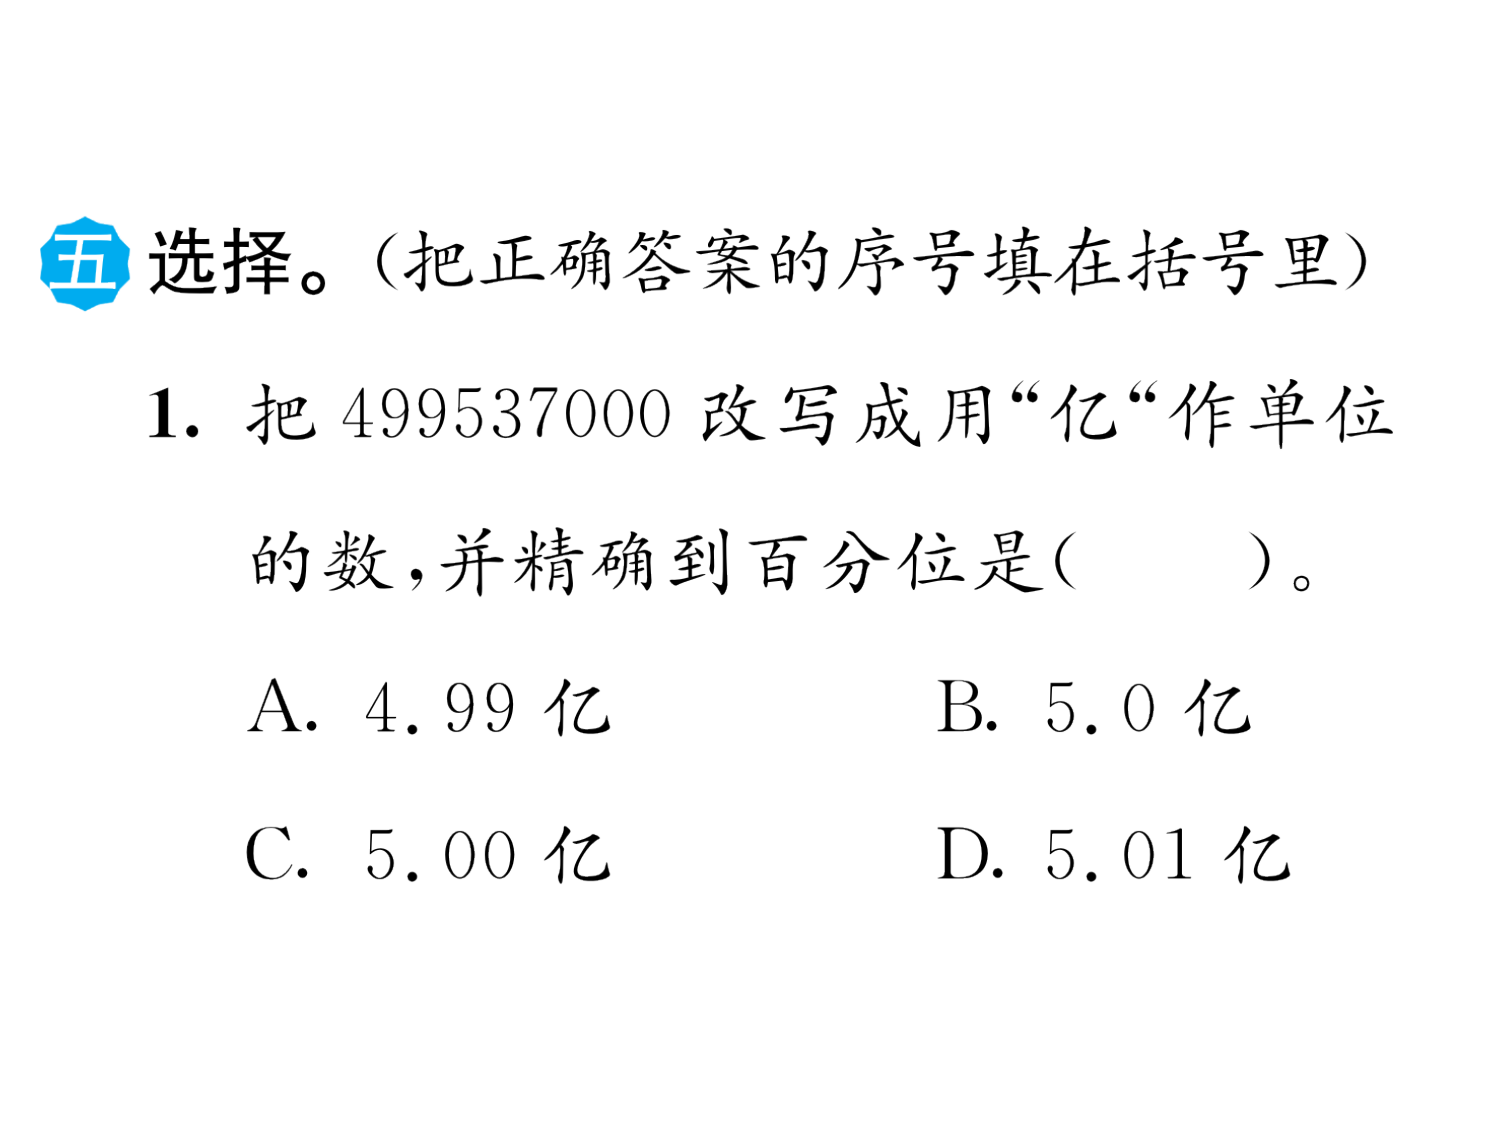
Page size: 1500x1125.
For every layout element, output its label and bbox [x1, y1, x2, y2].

picture [35, 177, 1453, 918]
